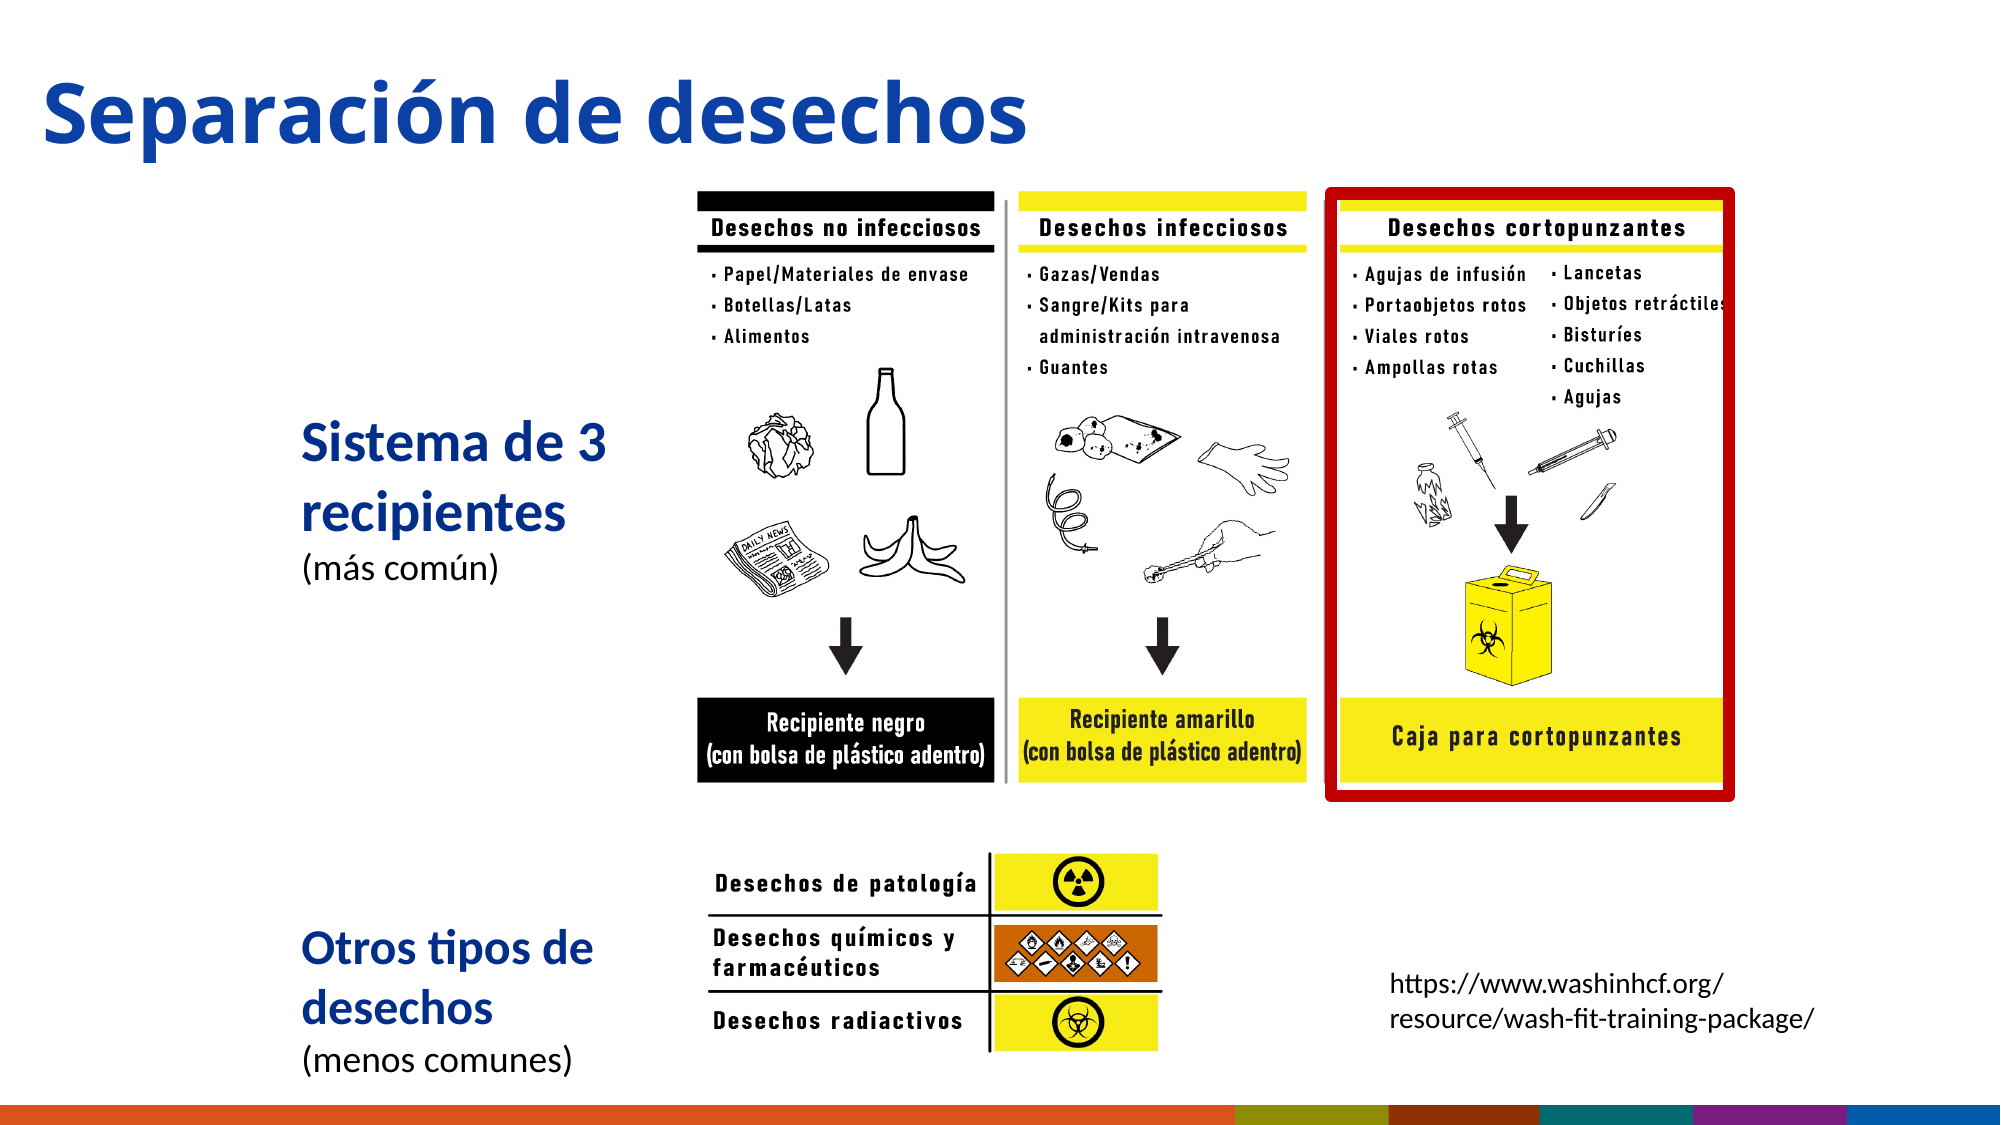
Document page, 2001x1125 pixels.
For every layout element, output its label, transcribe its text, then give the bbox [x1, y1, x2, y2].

title Separación de desechos [27, 22, 1828, 168]
picture [639, 70, 1853, 1103]
picture [0, 1105, 2000, 1125]
text_box Otros tipos de desechos (menos comunes) [284, 905, 634, 1089]
text_box Sistema de 3 recipientes (más común) [284, 393, 634, 597]
